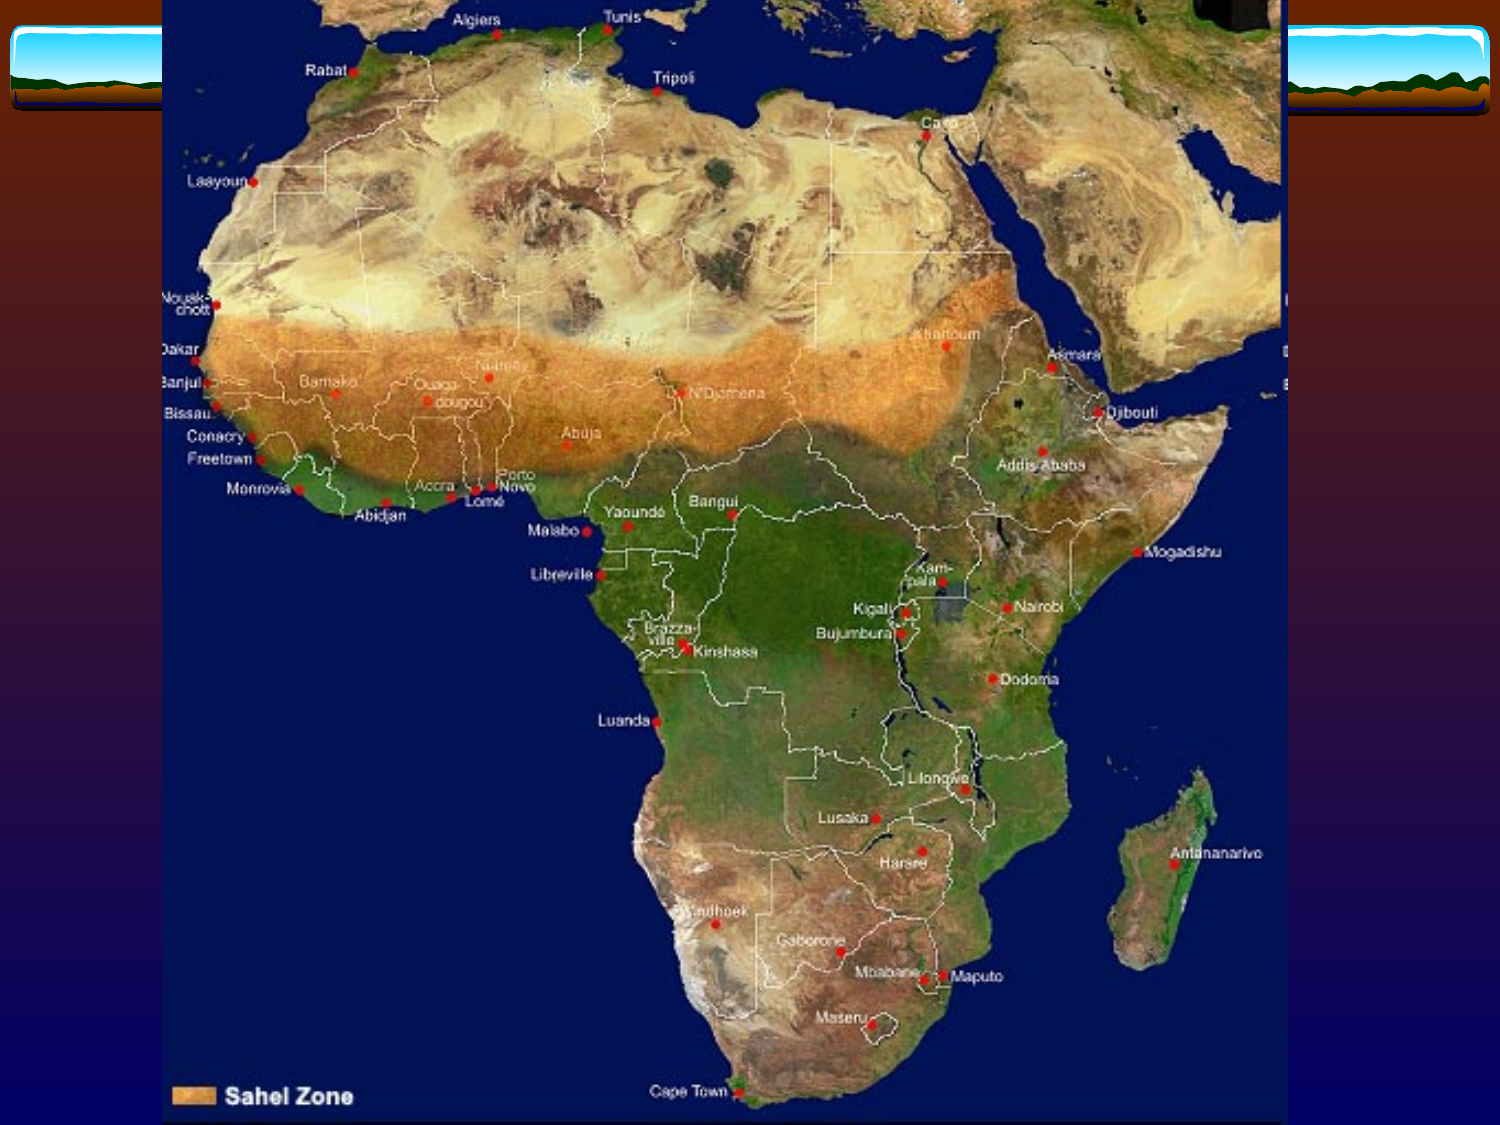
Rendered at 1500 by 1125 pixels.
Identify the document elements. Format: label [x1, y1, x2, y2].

picture [162, 0, 1288, 1125]
